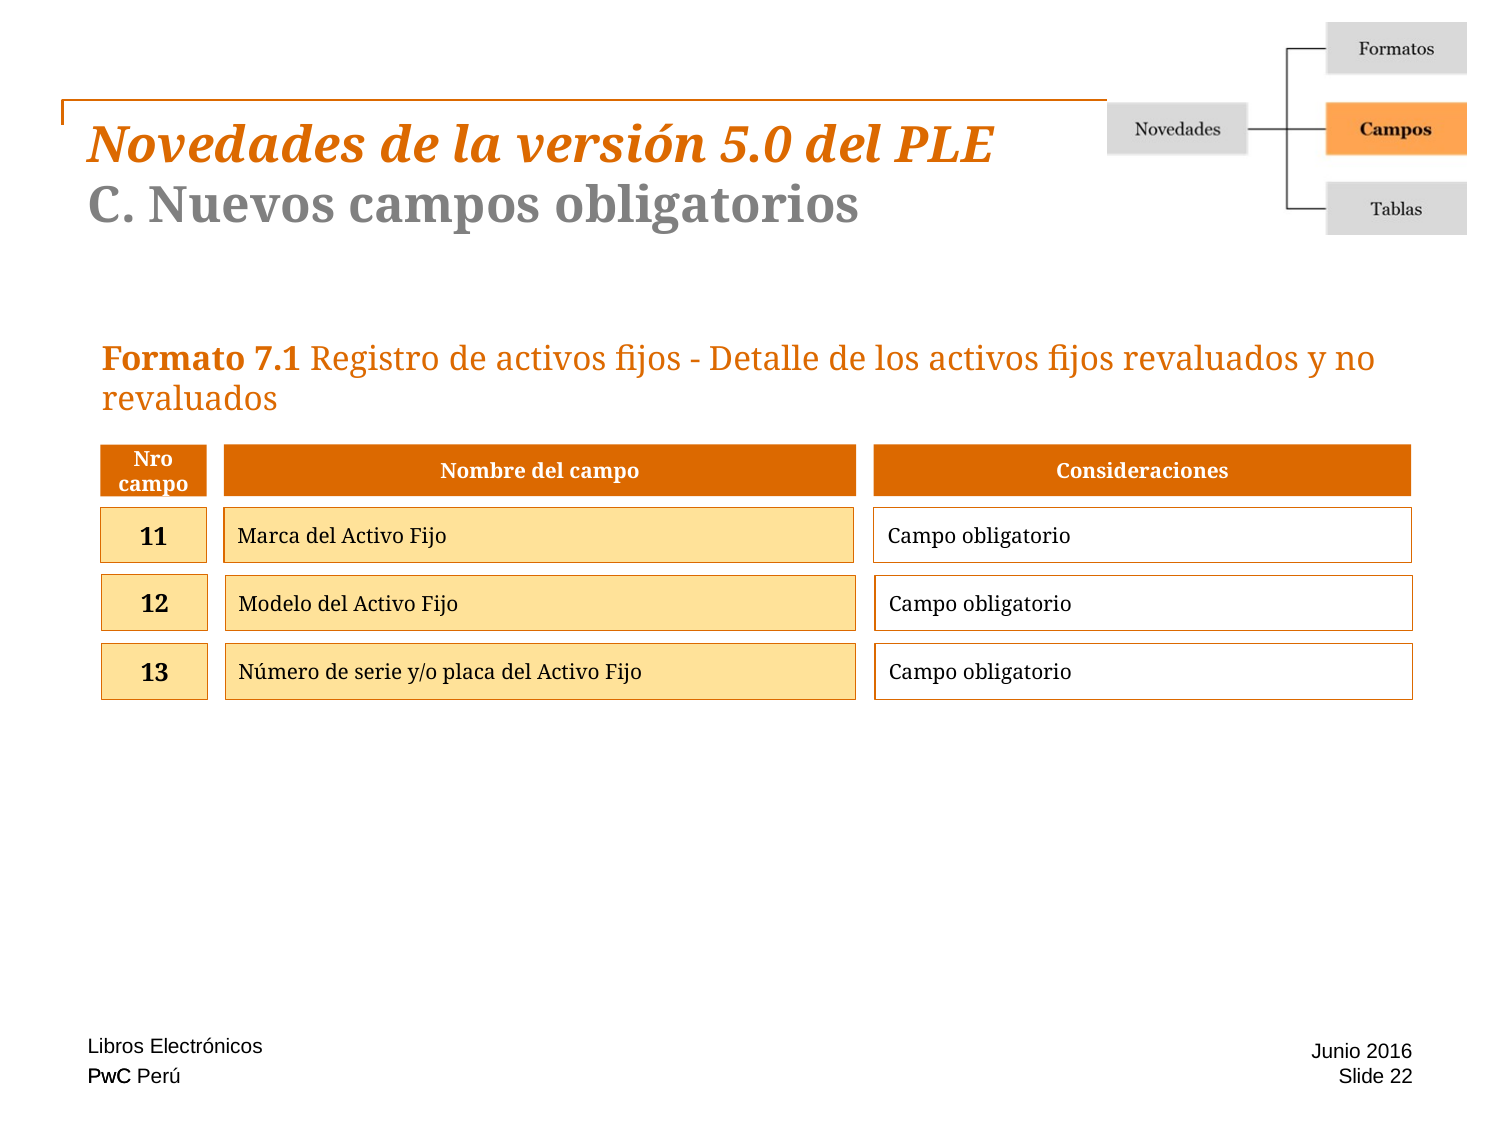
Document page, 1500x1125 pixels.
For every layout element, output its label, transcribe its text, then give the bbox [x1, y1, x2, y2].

footer Libros Electrónicos [87, 1032, 950, 1058]
text_box Marca del Activo Fijo [223, 507, 854, 563]
text_box Nombre del campo [223, 444, 857, 497]
title Novedades de la versión 5.0 del PLE C. Nuevos campos obligatorios [87, 112, 1413, 263]
text_box Campo obligatorio [873, 507, 1412, 563]
text_box Formato 7.1 Registro de activos fijos - Detalle de los activos fijos revaluados y no revaluados [87, 329, 1435, 425]
text_box 12 [101, 574, 208, 631]
slide_number Slide 22 [1162, 1063, 1413, 1088]
text_box Campo obligatorio [875, 643, 1413, 700]
text_box Nro campo [100, 444, 207, 497]
text_box Número de serie y/o placa del Activo Fijo [225, 643, 856, 700]
text_box 13 [101, 643, 208, 700]
text_box 11 [100, 507, 207, 563]
text_box Modelo del Activo Fijo [225, 575, 856, 631]
slide_number Junio 2016 [1162, 1037, 1413, 1063]
picture [1107, 21, 1468, 235]
text_box Consideraciones [873, 444, 1412, 497]
text_box Campo obligatorio [875, 575, 1413, 631]
